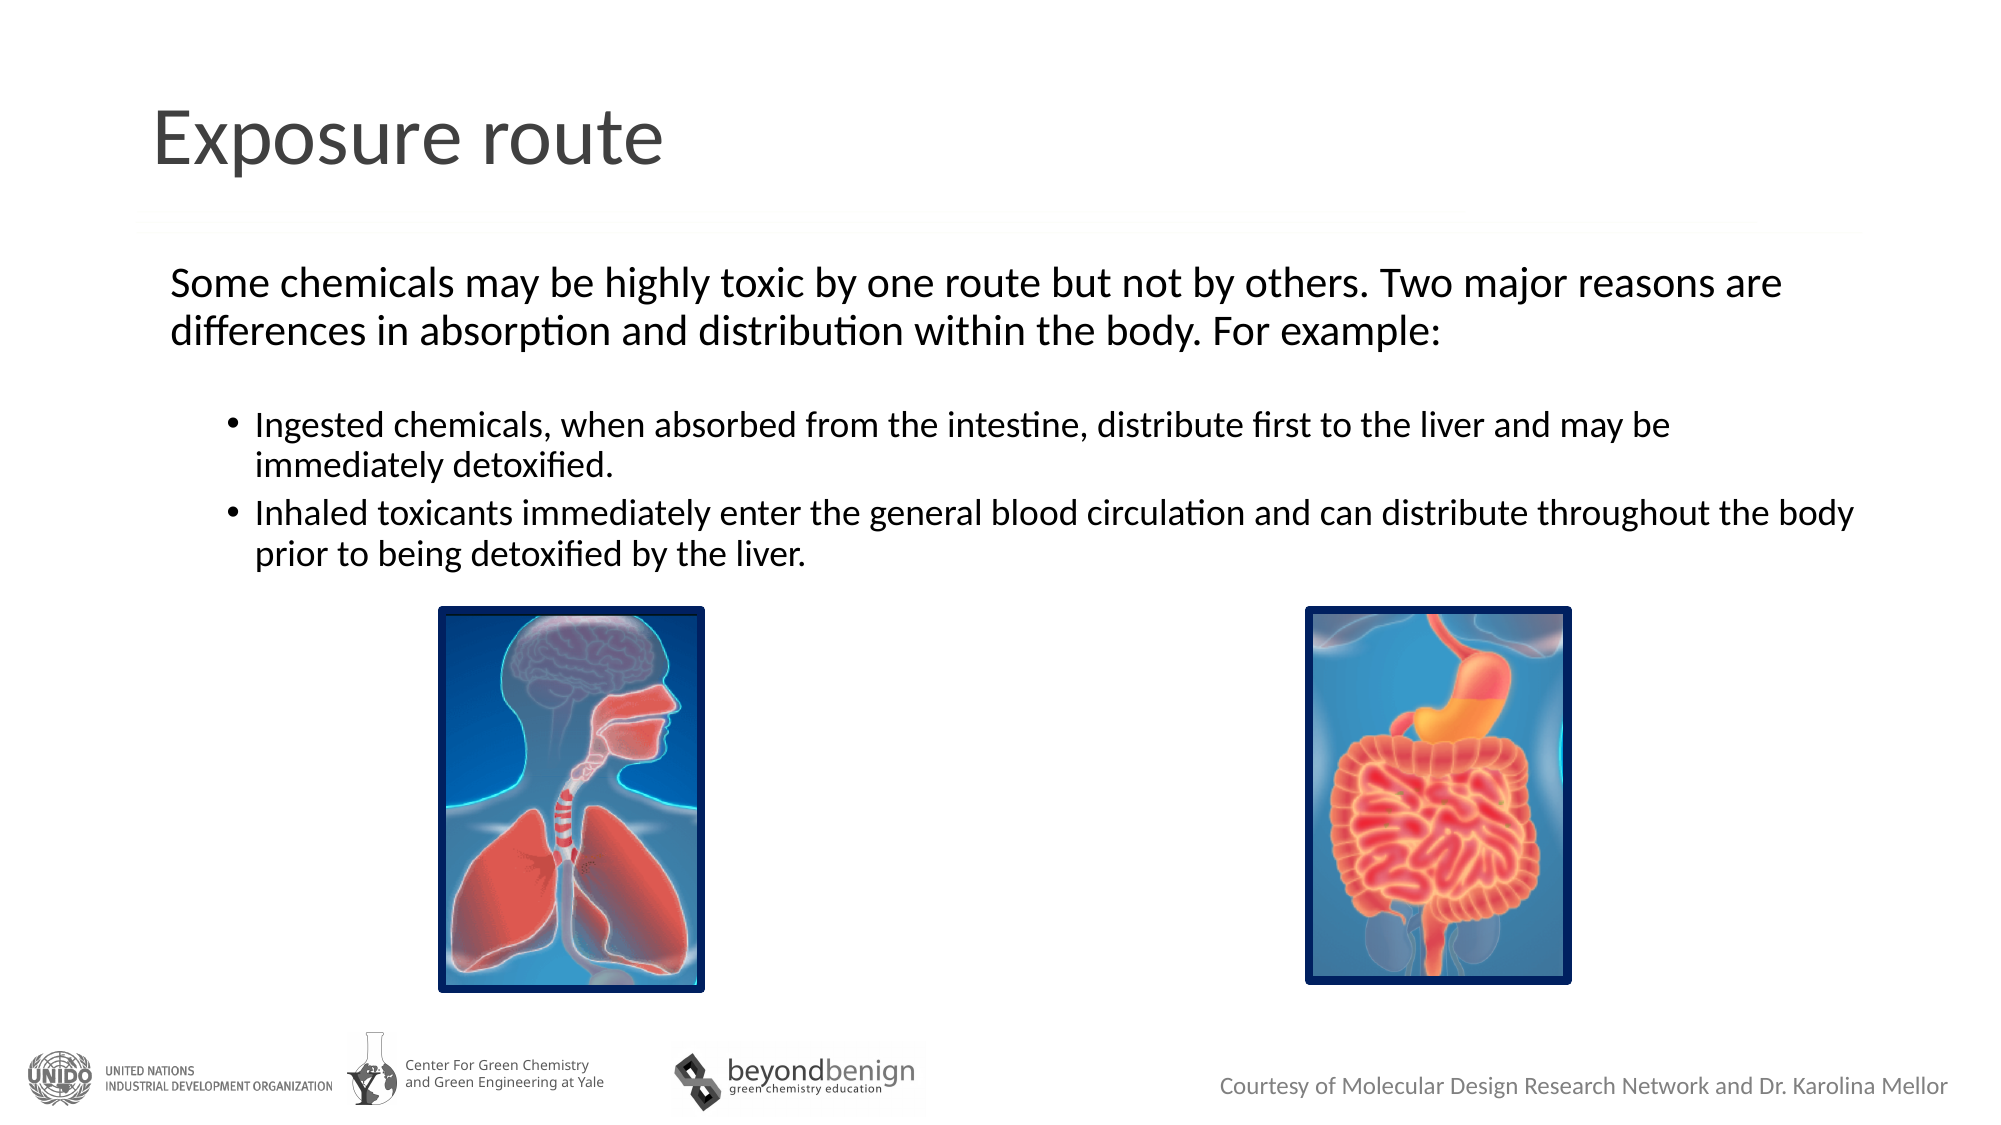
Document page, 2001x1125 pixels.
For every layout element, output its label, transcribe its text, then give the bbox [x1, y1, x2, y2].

picture [446, 614, 697, 985]
list Some chemicals may be highly toxic by one route but not by others. Two major reasons are differences in absorption and distribution within the body. For example: Ingested chemicals, when absorbed from the intestine, distribute first to the liver and may be immediately detoxified. Inhaled toxicants immediately enter the general blood circulation and can distribute throughout the body prior to being detoxified by the liver. [155, 252, 1881, 942]
title Exposure route [137, 28, 1863, 247]
text_box Courtesy of Molecular Design Research Network and Dr. Karolina Mellor [1162, 1061, 1965, 1107]
picture [1313, 614, 1564, 977]
